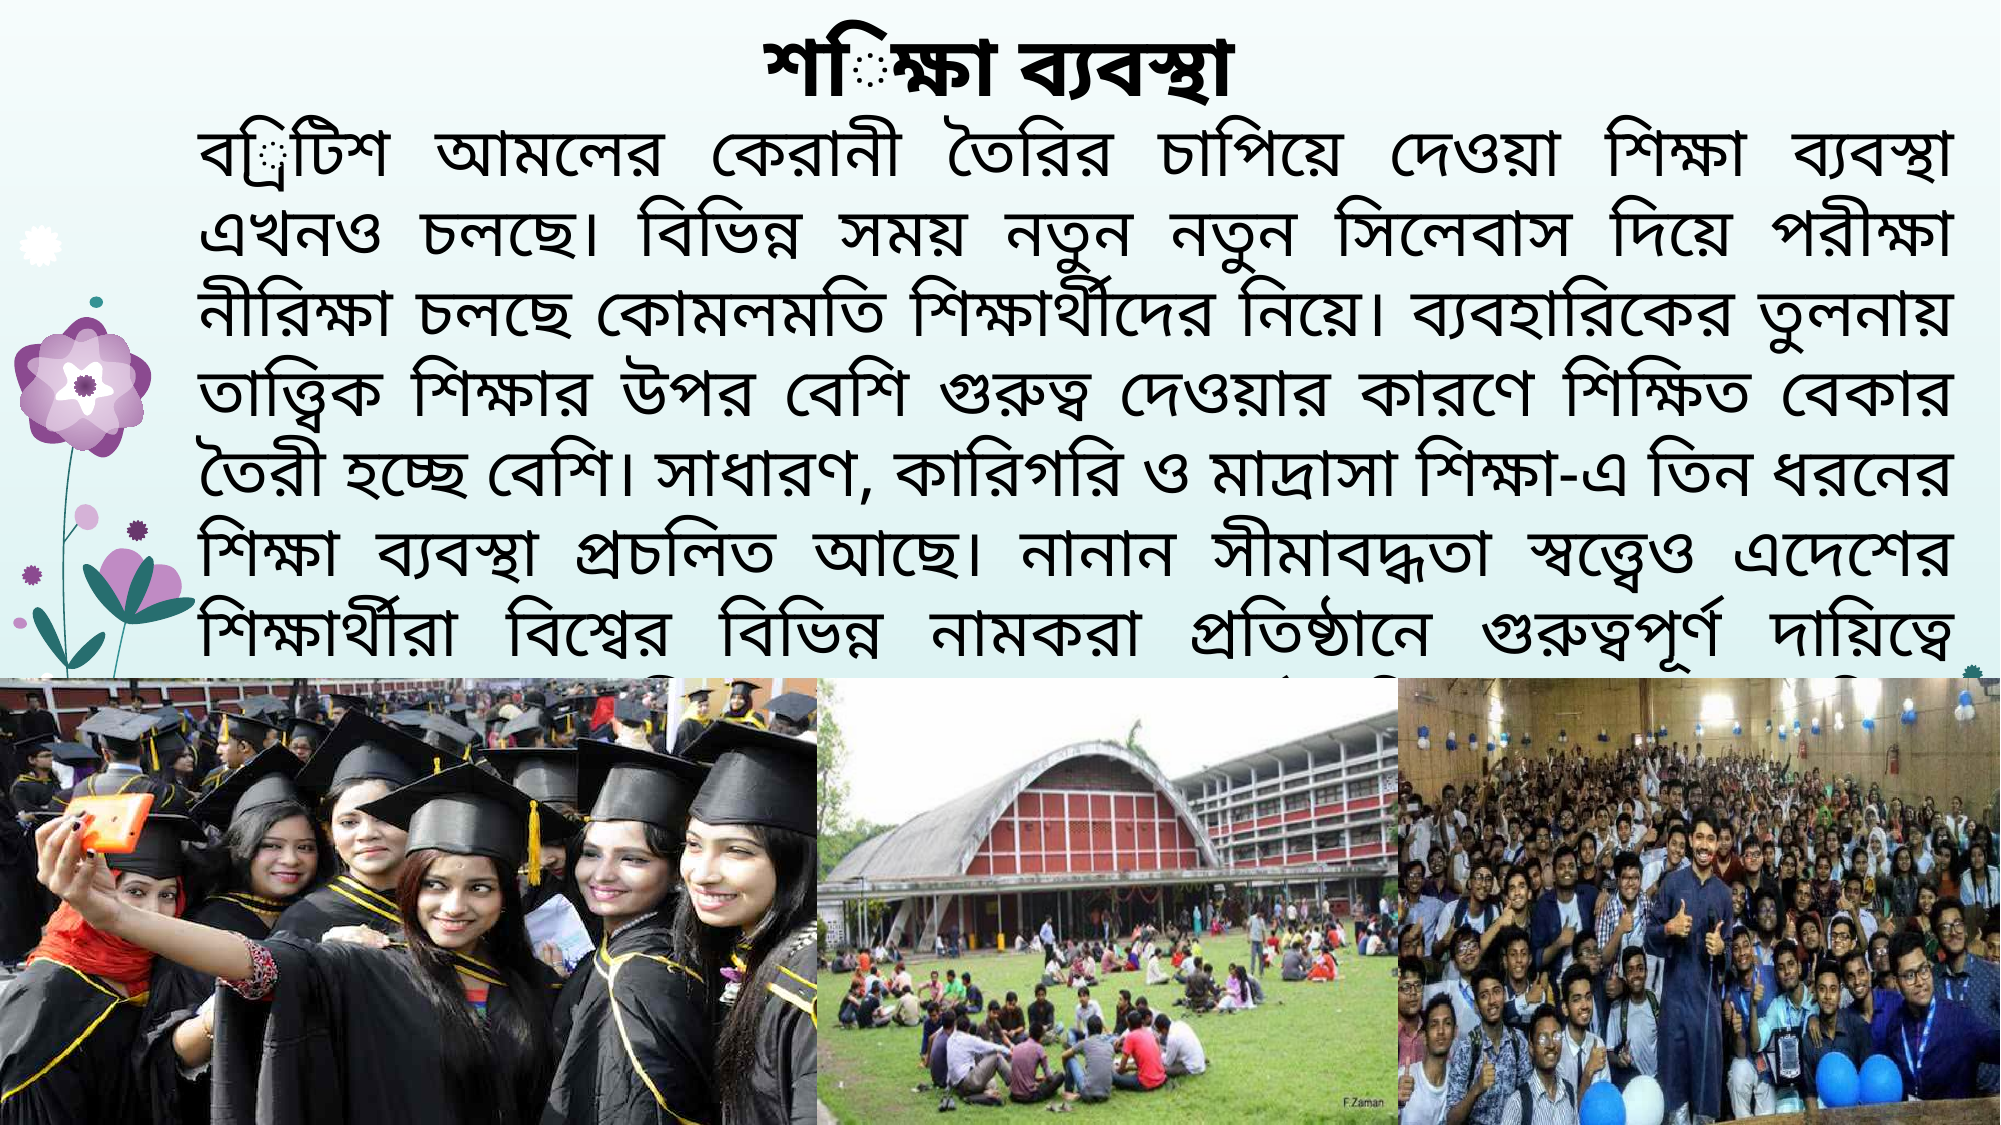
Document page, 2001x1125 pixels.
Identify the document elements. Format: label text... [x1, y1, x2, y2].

title শিক্ষা ব্যবস্থা [250, 12, 1750, 102]
picture [0, 678, 2000, 1125]
list ব্রিটিশ আমলের কেরানী তৈরির চাপিয়ে দেওয়া শিক্ষা ব্যবস্থা এখনও চলছে। বিভিন্ন সময় নতুন নতুন সিলেবাস দিয়ে পরীক্ষা নীরিক্ষা চলছে কোমলমতি শিক্ষার্থীদের নিয়ে। ব্যবহারিকের তুলনায় তাত্ত্বিক শিক্ষার উপর বেশি গুরুত্ব দেওয়ার কারণে শিক্ষিত বেকার তৈরী হচ্ছে বেশি। সাধারণ, কারিগরি ও মাদ্রাসা শিক্ষা-এ তিন ধরনের শিক্ষা ব্যবস্থা প্রচলিত আছে। নানান সীমাবদ্ধতা স্বত্ত্বেও এদেশের শিক্ষার্থীরা বিশ্বের বিভিন্ন নামকরা প্রতিষ্ঠানে গুরুত্বপূর্ণ দায়িত্বে আছে। তথ্য প্রযুক্তিকে ব্যবহার করে সর্বত্র শিক্ষার আলো ছড়িয়ে দিচ্ছেন এমন শিক্ষার ফেরিওয়ালার সংখ্যাও নেহায়েত কম নয়। [176, 102, 1970, 678]
